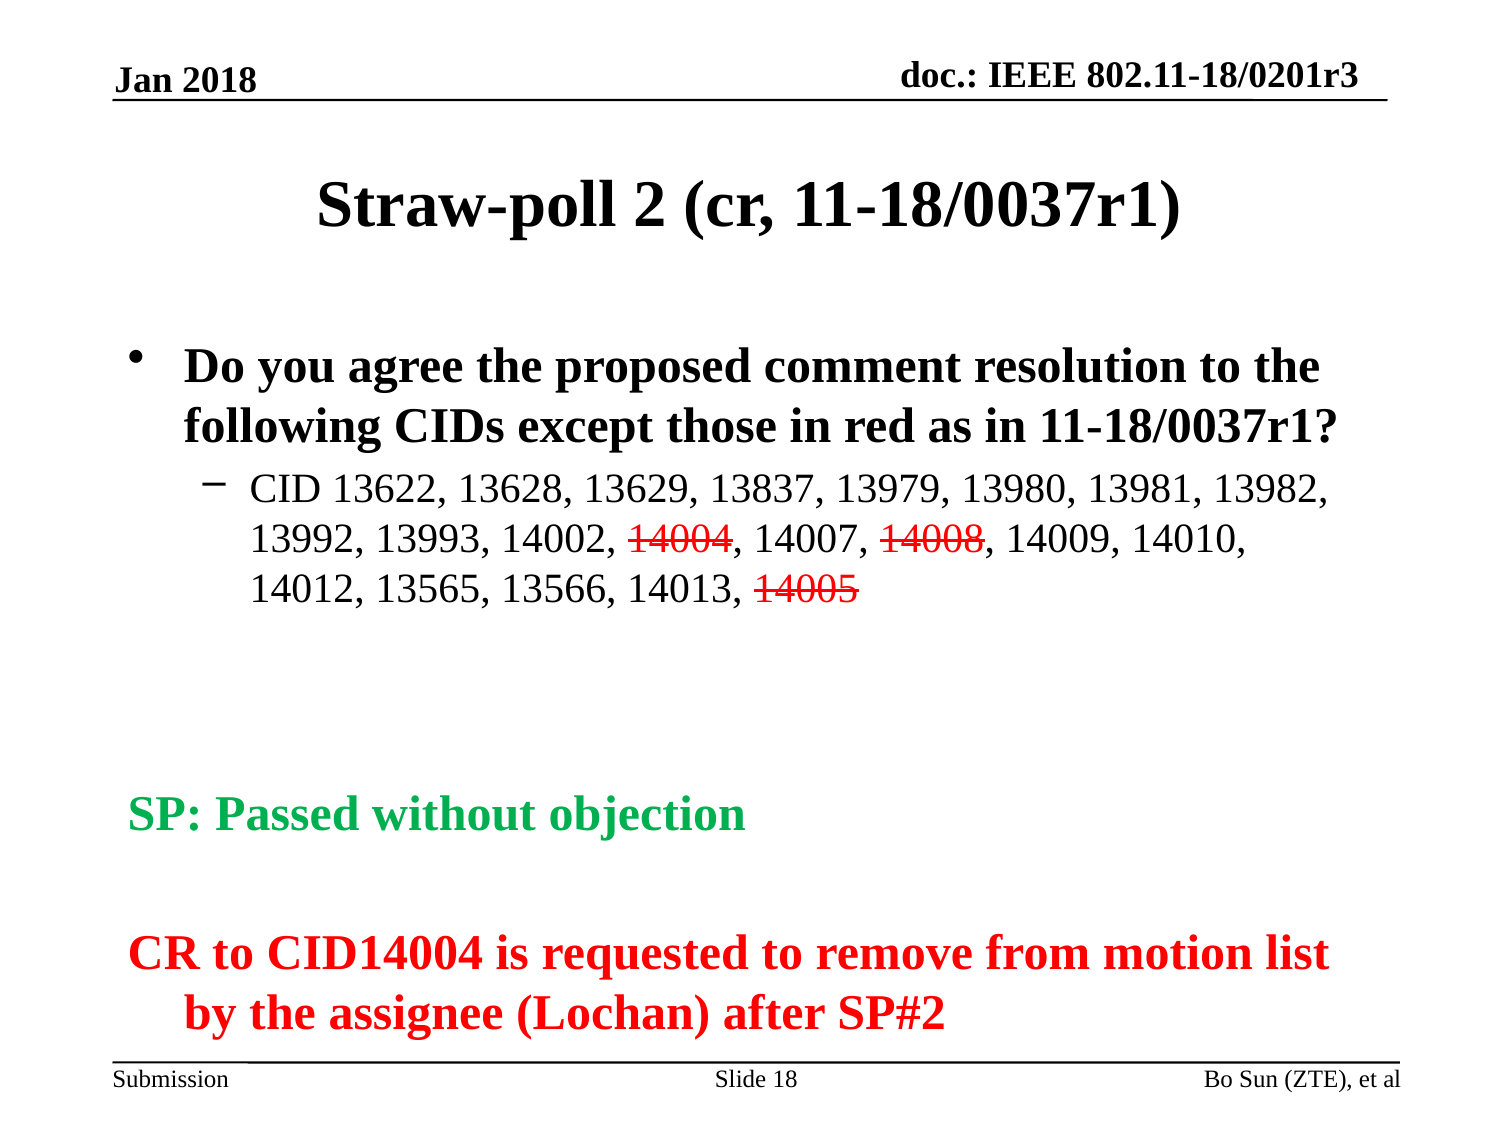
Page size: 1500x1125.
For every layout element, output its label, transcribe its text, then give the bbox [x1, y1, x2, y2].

list Do you agree the proposed comment resolution to the following CIDs except those in red as in 11-18/0037r1? CID 13622, 13628, 13629, 13837, 13979, 13980, 13981, 13982, 13992, 13993, 14002, 14004, 14007, 14008, 14009, 14010, 14012, 13565, 13566, 14013, 14005 SP: Passed without objection CR to CID14004 is requested to remove from motion list by the assignee (Lochan) after SP#2 [112, 324, 1388, 1000]
slide_number Slide 18 [712, 1061, 800, 1093]
title Straw-poll 2 (cr, 11-18/0037r1) [112, 112, 1388, 288]
footer Bo Sun (ZTE), et al [1200, 1061, 1402, 1093]
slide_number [114, 54, 259, 101]
